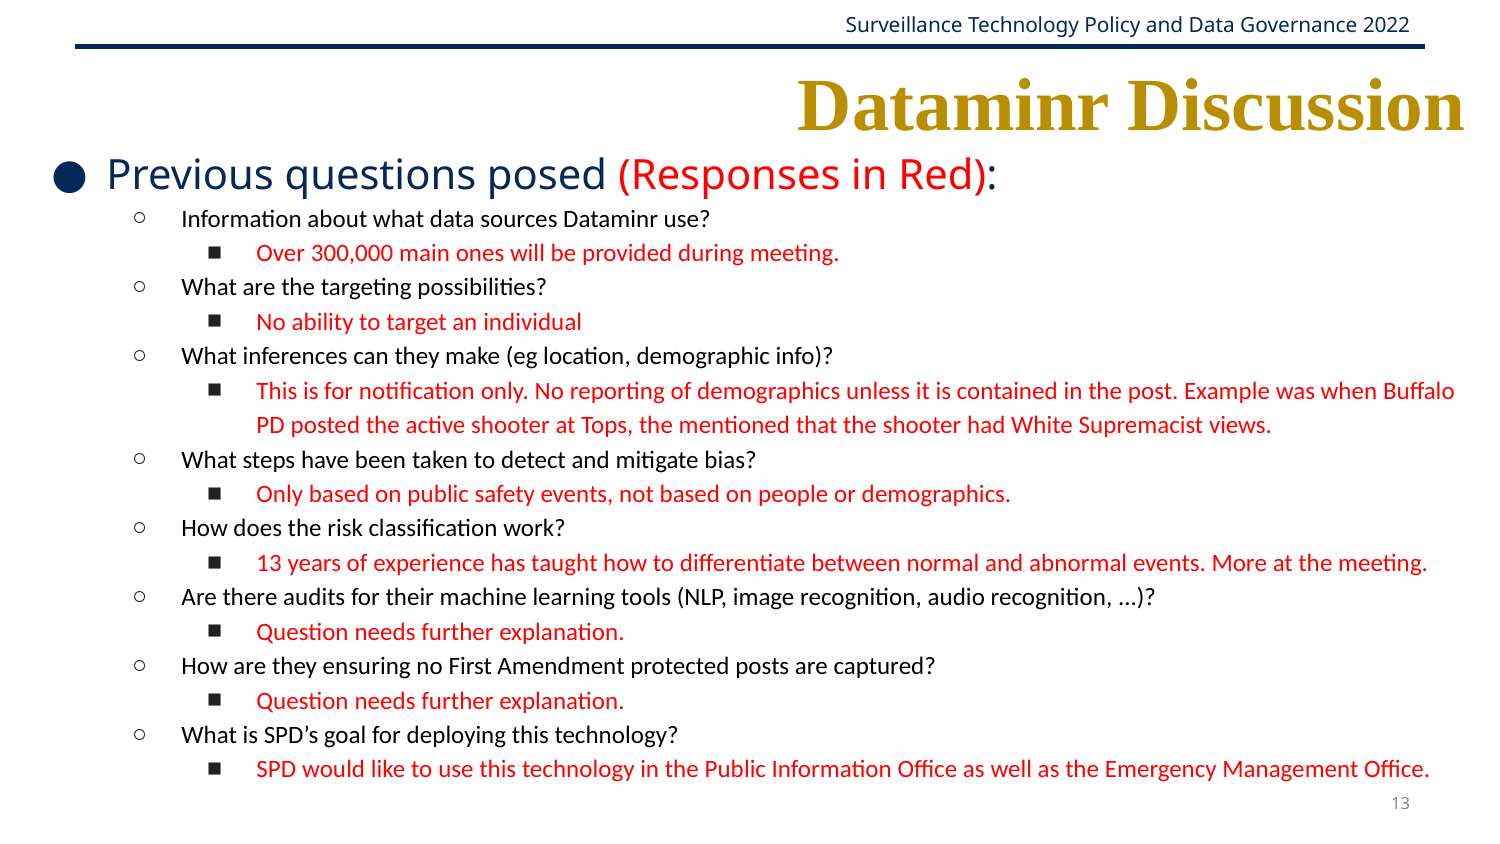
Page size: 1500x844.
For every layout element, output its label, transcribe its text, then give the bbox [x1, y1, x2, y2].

text_box Previous questions posed (Responses in Red): Information about what data sources Dataminr use? Over 300,000 main ones will be provided during meeting. What are the targeting possibilities? No ability to target an individual What inferences can they make (eg location, demographic info)? This is for notification only. No reporting of demographics unless it is contained in the post. Example was when Buffalo PD posted the active shooter at Tops, the mentioned that the shooter had White Supremacist views. What steps have been taken to detect and mitigate bias? Only based on public safety events, not based on people or demographics. How does the risk classification work? 13 years of experience has taught how to differentiate between normal and abnormal events. More at the meeting. Are there audits for their machine learning tools (NLP, image recognition, audio recognition, ...)? Question needs further explanation. How are they ensuring no First Amendment protected posts are captured? Question needs further explanation. What is SPD’s goal for deploying this technology? SPD would like to use this technology in the Public Information Office as well as the Emergency Management Office. [16, 140, 1481, 821]
title Dataminr Discussion [375, 44, 1481, 140]
